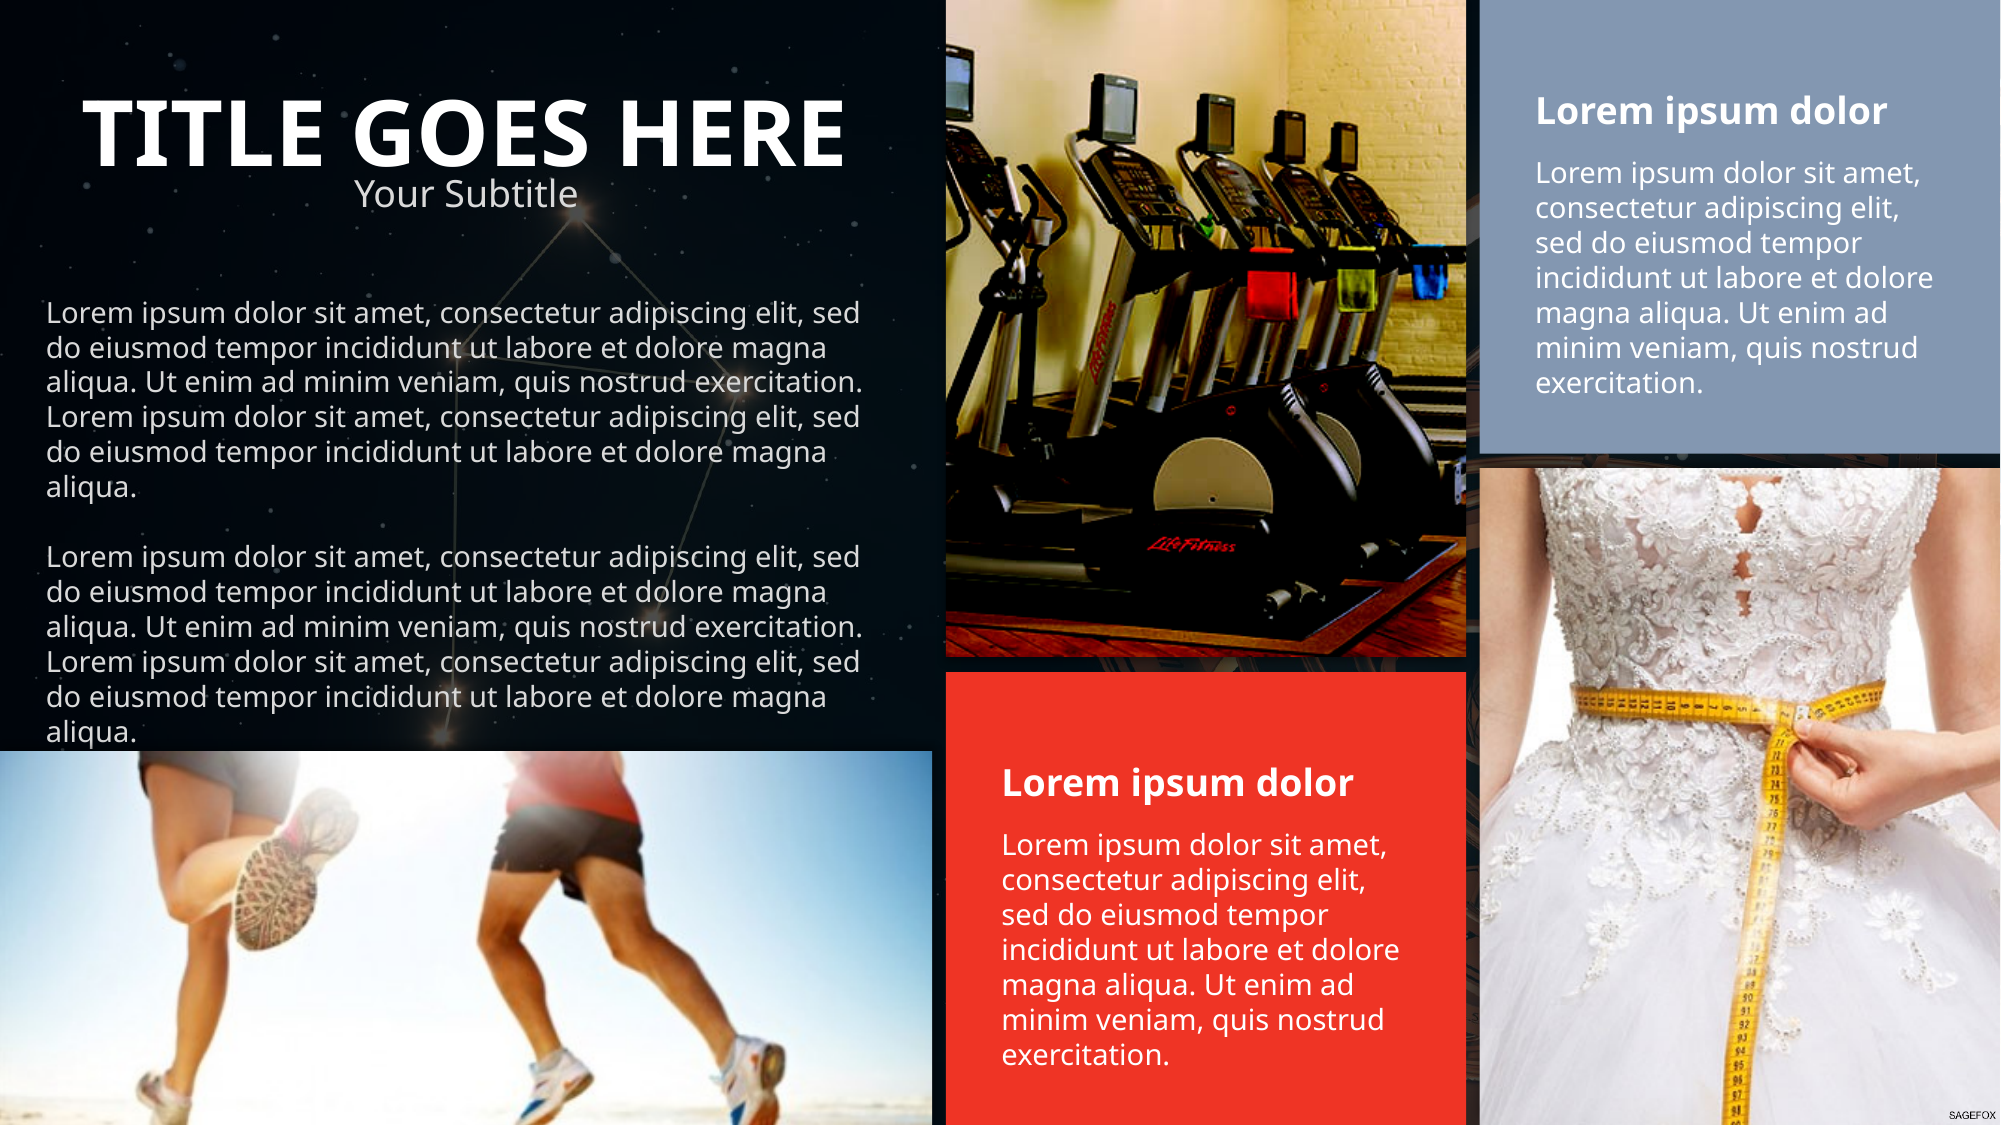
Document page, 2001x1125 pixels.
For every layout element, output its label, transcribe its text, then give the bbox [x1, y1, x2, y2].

text_box Lorem ipsum dolor sit amet, consectetur adipiscing elit, sed do eiusmod tempor incididunt ut labore et dolore magna aliqua. Ut enim ad minim veniam, quis nostrud exercitation. Lorem ipsum dolor sit amet, consectetur adipiscing elit, sed do eiusmod tempor incididunt ut labore et dolore magna aliqua. Lorem ipsum dolor sit amet, consectetur adipiscing elit, sed do eiusmod tempor incididunt ut labore et dolore magna aliqua. Ut enim ad minim veniam, quis nostrud exercitation. Lorem ipsum dolor sit amet, consectetur adipiscing elit, sed do eiusmod tempor incididunt ut labore et dolore magna aliqua. [31, 286, 918, 741]
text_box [13, 66, 918, 224]
text_box [1479, 0, 2000, 455]
text_box [945, 0, 1467, 657]
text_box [1520, 79, 1960, 375]
picture [0, 0, 2001, 1125]
text_box [945, 671, 1467, 1125]
text_box [1479, 468, 2000, 1125]
text_box [0, 751, 933, 1125]
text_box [986, 751, 1426, 1047]
